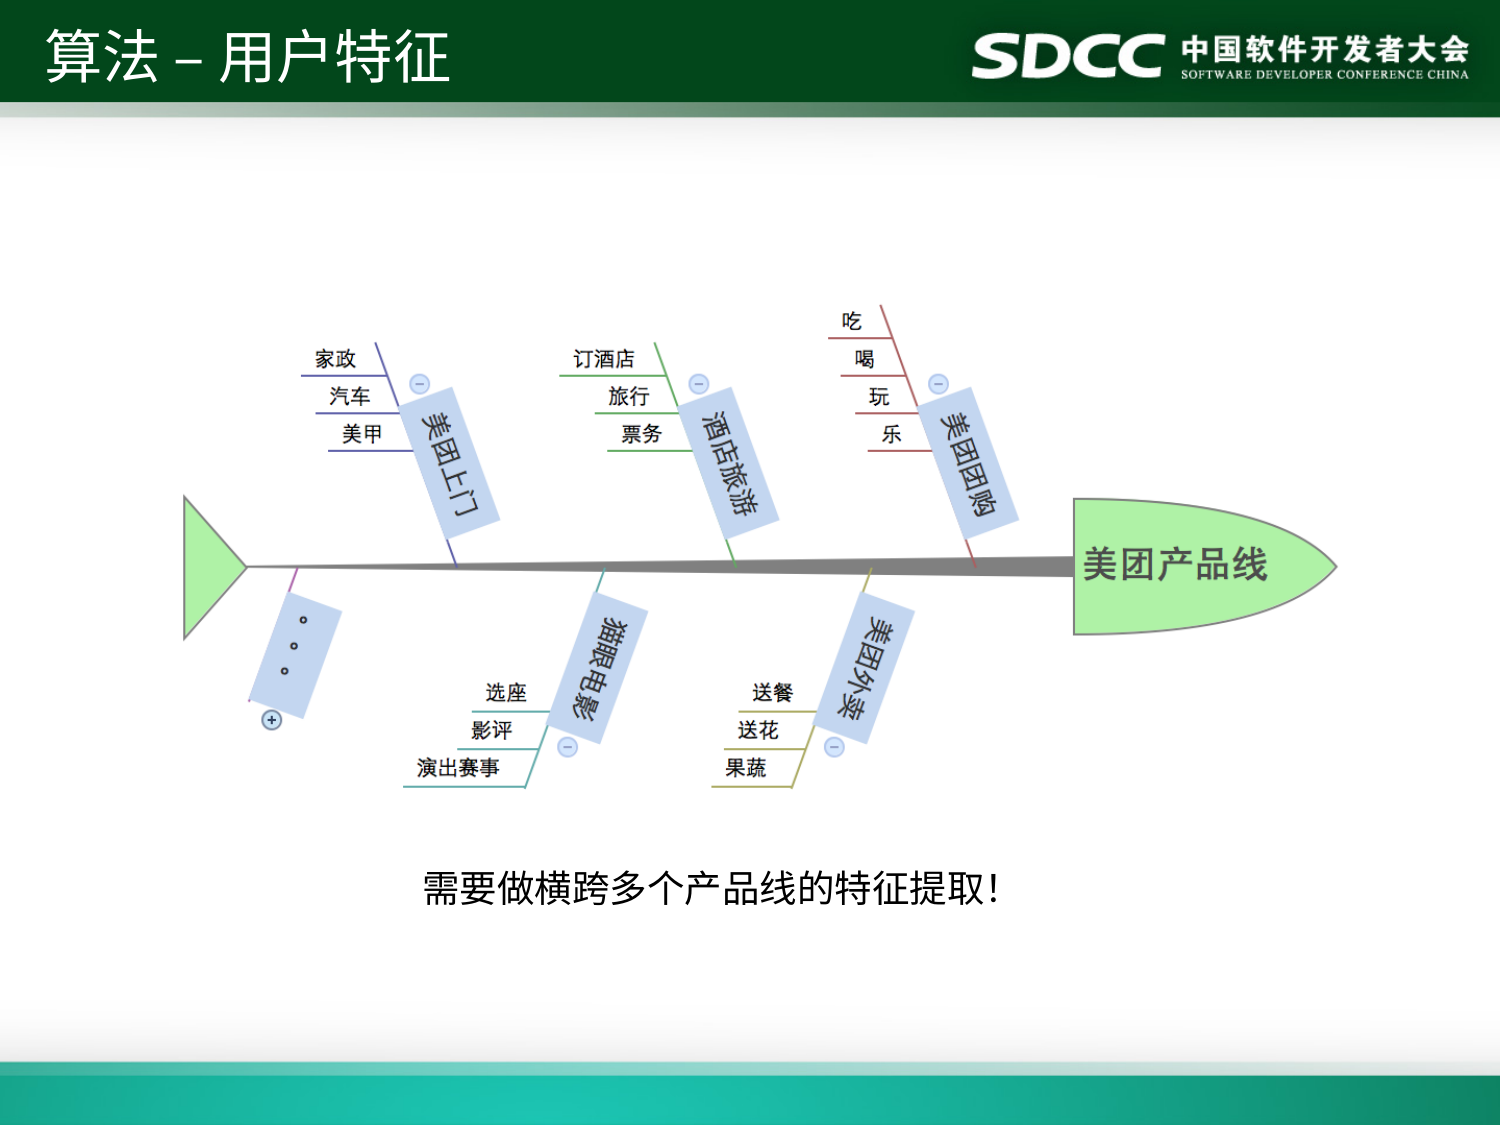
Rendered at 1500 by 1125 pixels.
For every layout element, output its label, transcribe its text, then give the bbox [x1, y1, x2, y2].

title 算法 – 用户特征 [29, 0, 939, 114]
text_box 需要做横跨多个产品线的特征提取！ [407, 873, 1117, 918]
picture [0, 0, 1500, 1125]
